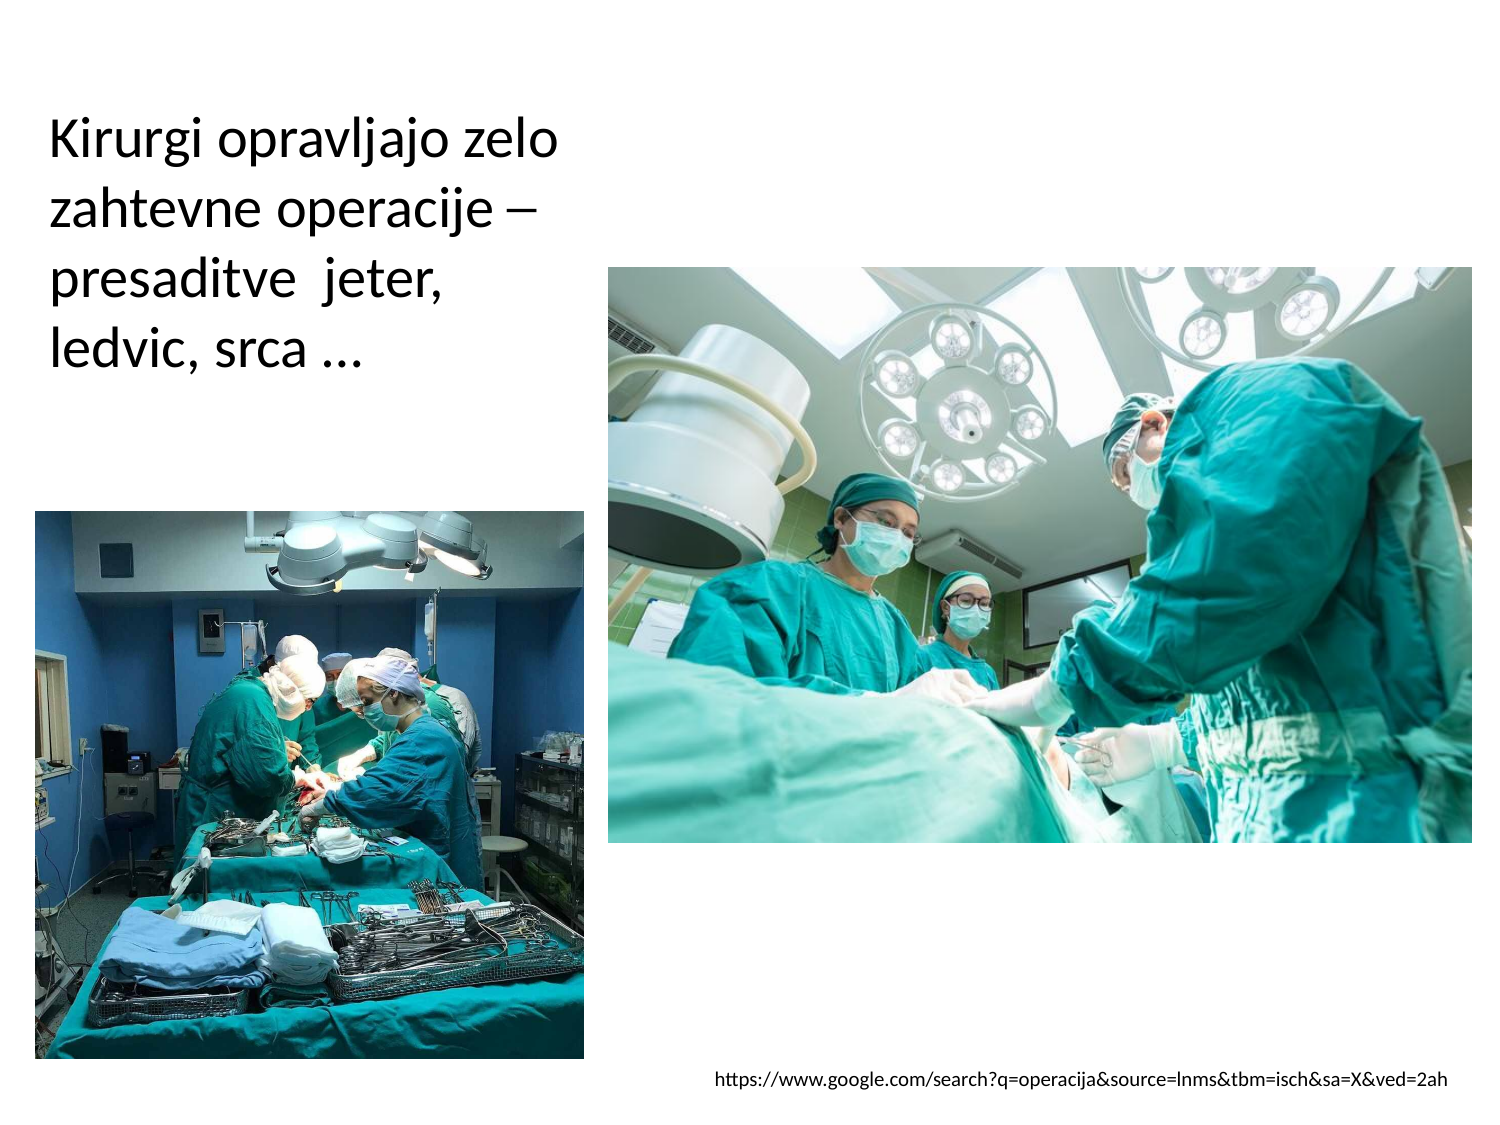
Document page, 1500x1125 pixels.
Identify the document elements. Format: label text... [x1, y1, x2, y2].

picture [35, 510, 584, 1059]
text_box Kirurgi opravljajo zelo zahtevne operacije ─ presaditve jeter, ledvic, srca … [34, 91, 609, 387]
text_box https://www.google.com/search?q=operacija&source=lnms&tbm=isch&sa=X&ved=2ah [699, 1058, 1500, 1099]
picture [608, 266, 1472, 843]
